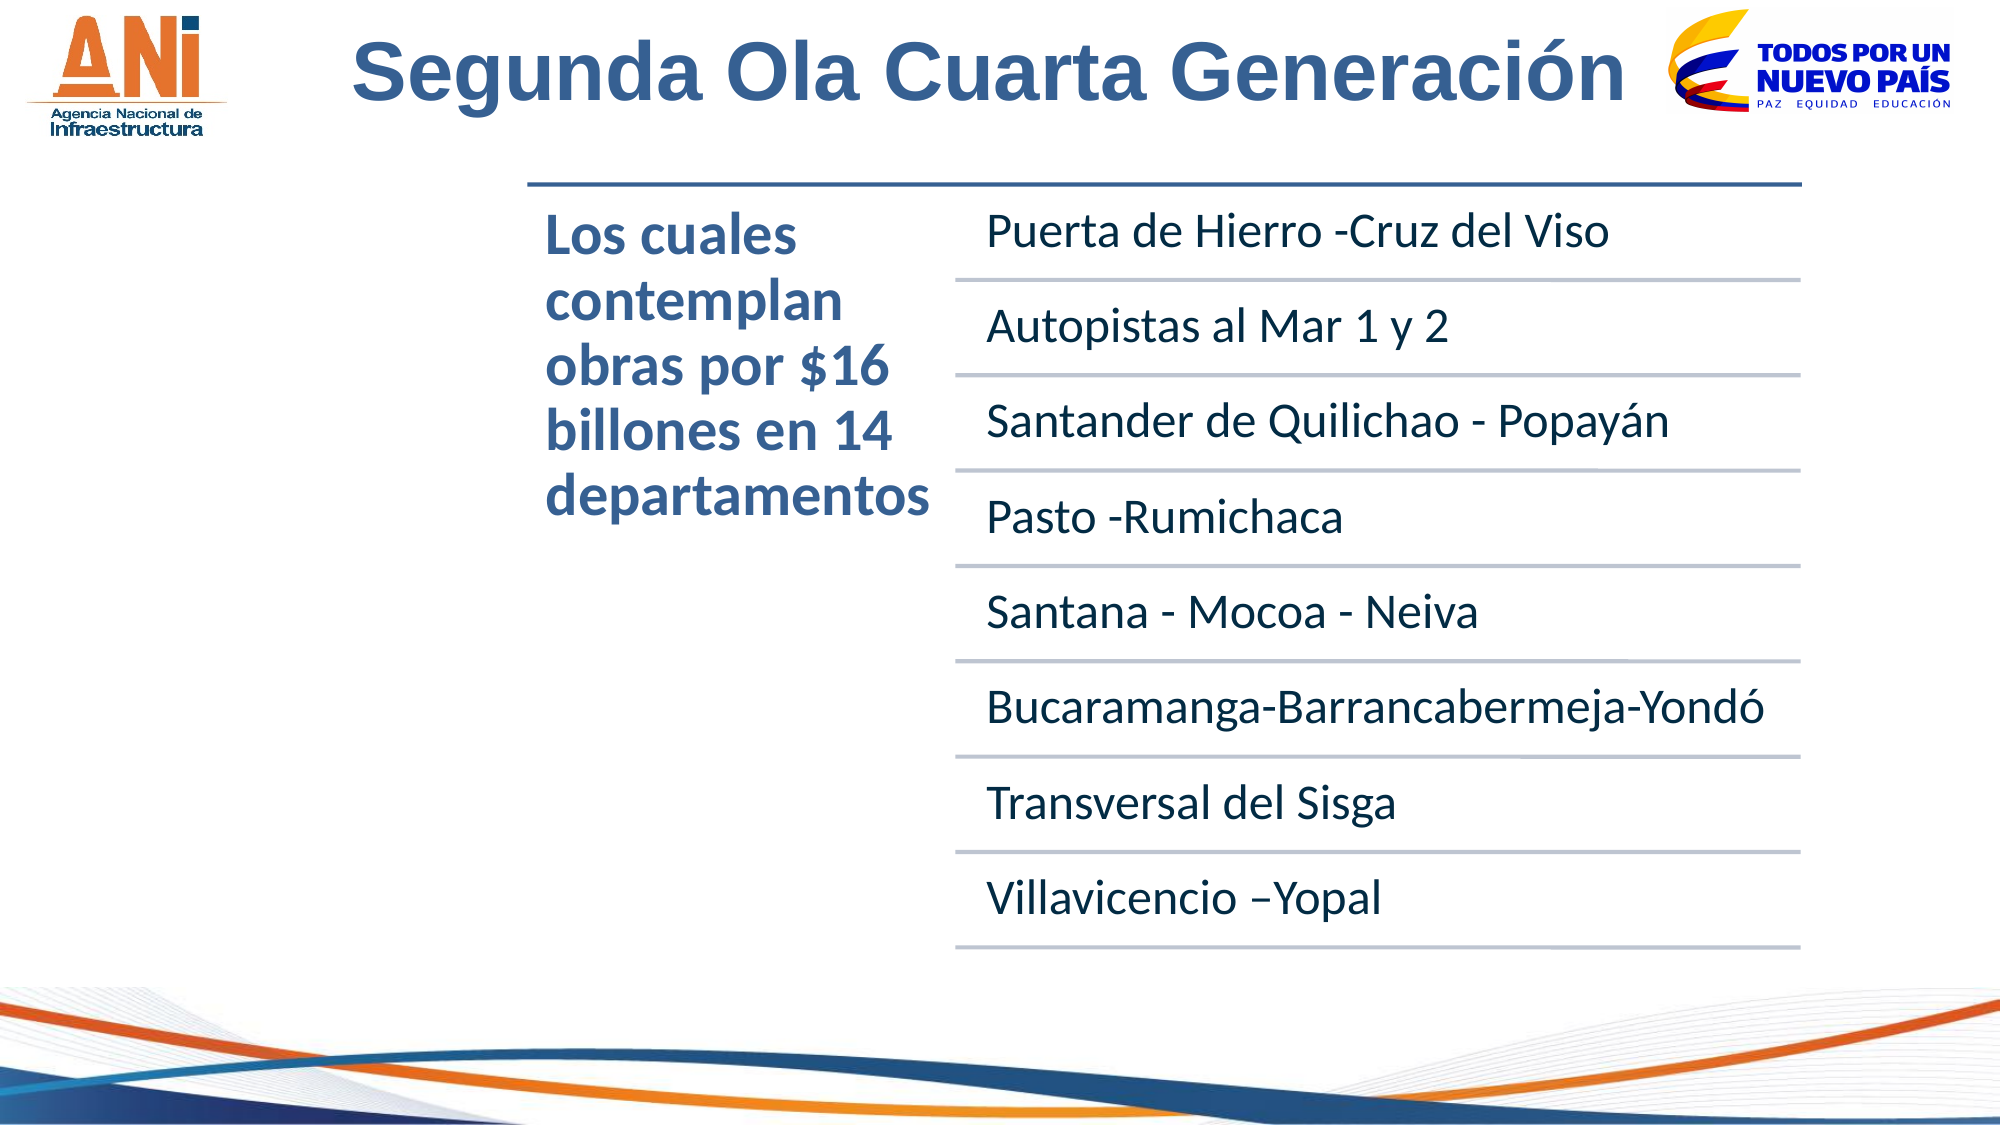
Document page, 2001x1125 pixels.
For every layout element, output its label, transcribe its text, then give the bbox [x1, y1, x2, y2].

picture [25, 15, 231, 137]
text_box Segunda Ola Cuarta Generación [336, 9, 1644, 125]
picture [1666, 7, 1954, 114]
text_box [527, 184, 1802, 953]
picture [0, 987, 2000, 1125]
